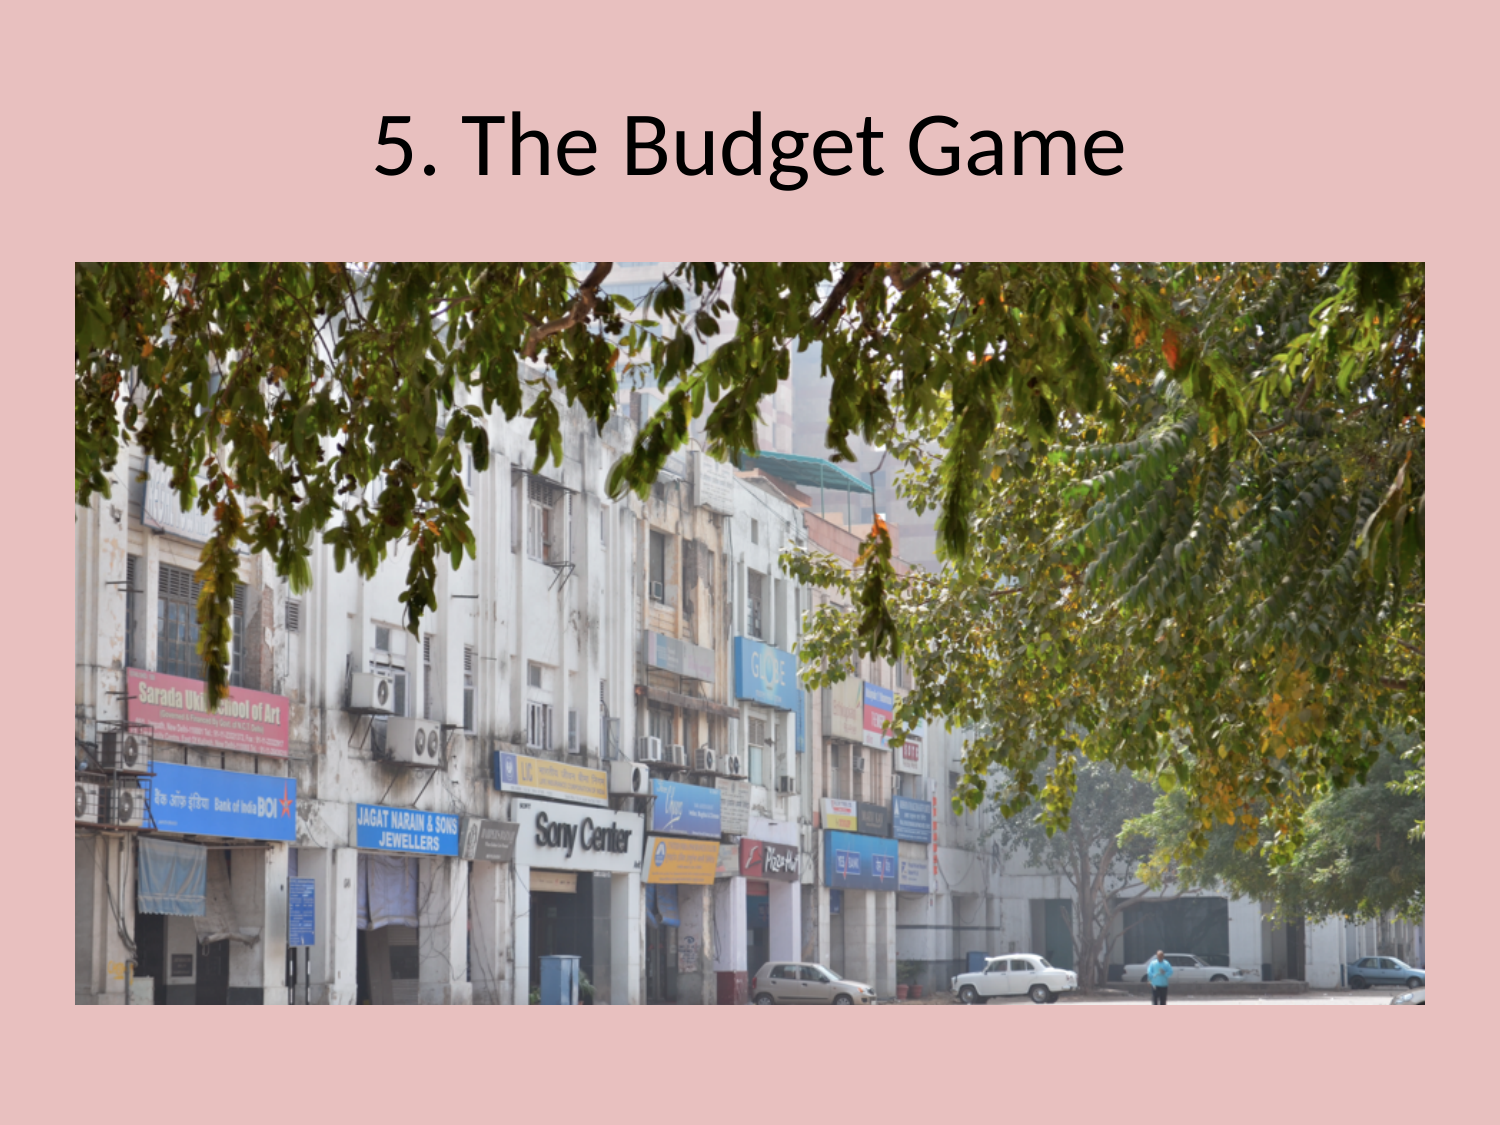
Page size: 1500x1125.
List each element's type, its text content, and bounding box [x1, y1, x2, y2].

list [74, 262, 1426, 1006]
title 5. The Budget Game [75, 45, 1425, 233]
